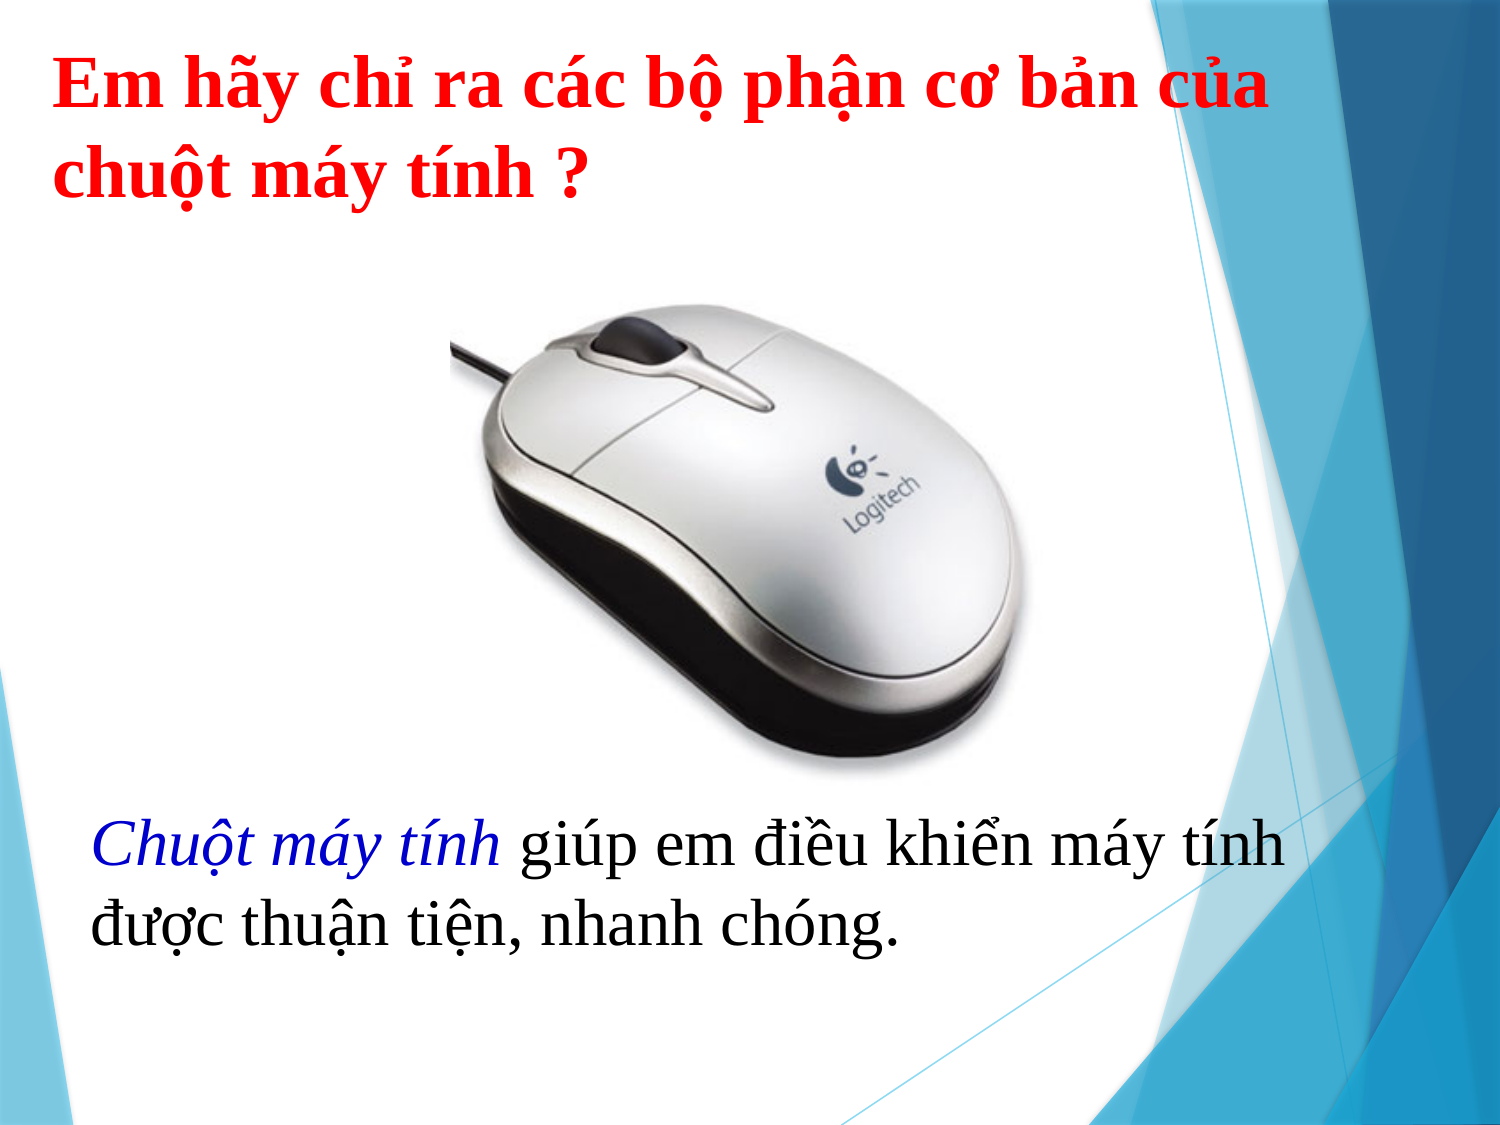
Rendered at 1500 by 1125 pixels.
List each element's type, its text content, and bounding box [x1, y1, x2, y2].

text_box Em hãy chỉ ra các bộ phận cơ bản của chuột máy tính ? [37, 24, 1463, 220]
text_box Chuột máy tính giúp em điều khiển máy tính được thuận tiện, nhanh chóng. [75, 791, 1450, 966]
picture [449, 274, 1051, 792]
